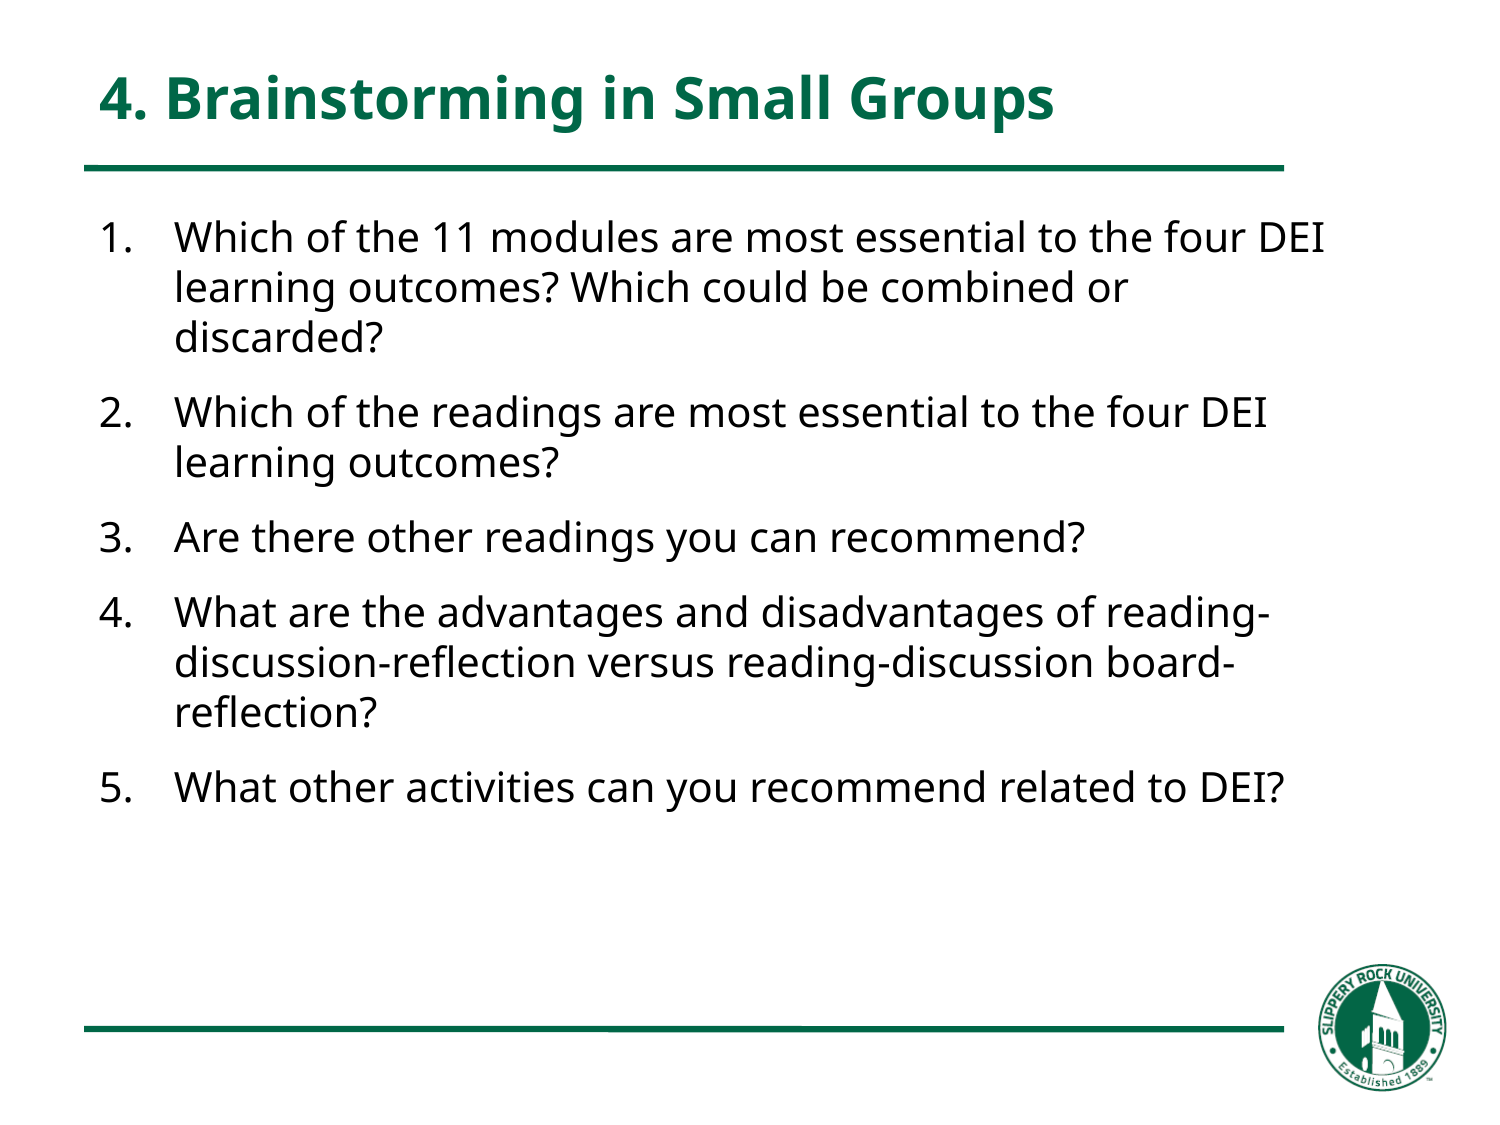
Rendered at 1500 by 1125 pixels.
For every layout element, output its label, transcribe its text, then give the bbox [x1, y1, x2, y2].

text_box Which of the 11 modules are most essential to the four DEI learning outcomes? Which could be combined or discarded? Which of the readings are most essential to the four DEI learning outcomes? Are there other readings you can recommend? What are the advantages and disadvantages of reading-discussion-reflection versus reading-discussion board-reflection? What other activities can you recommend related to DEI? [84, 203, 1346, 819]
title 4. Brainstorming in Small Groups [84, 31, 1285, 161]
picture [1312, 958, 1448, 1100]
